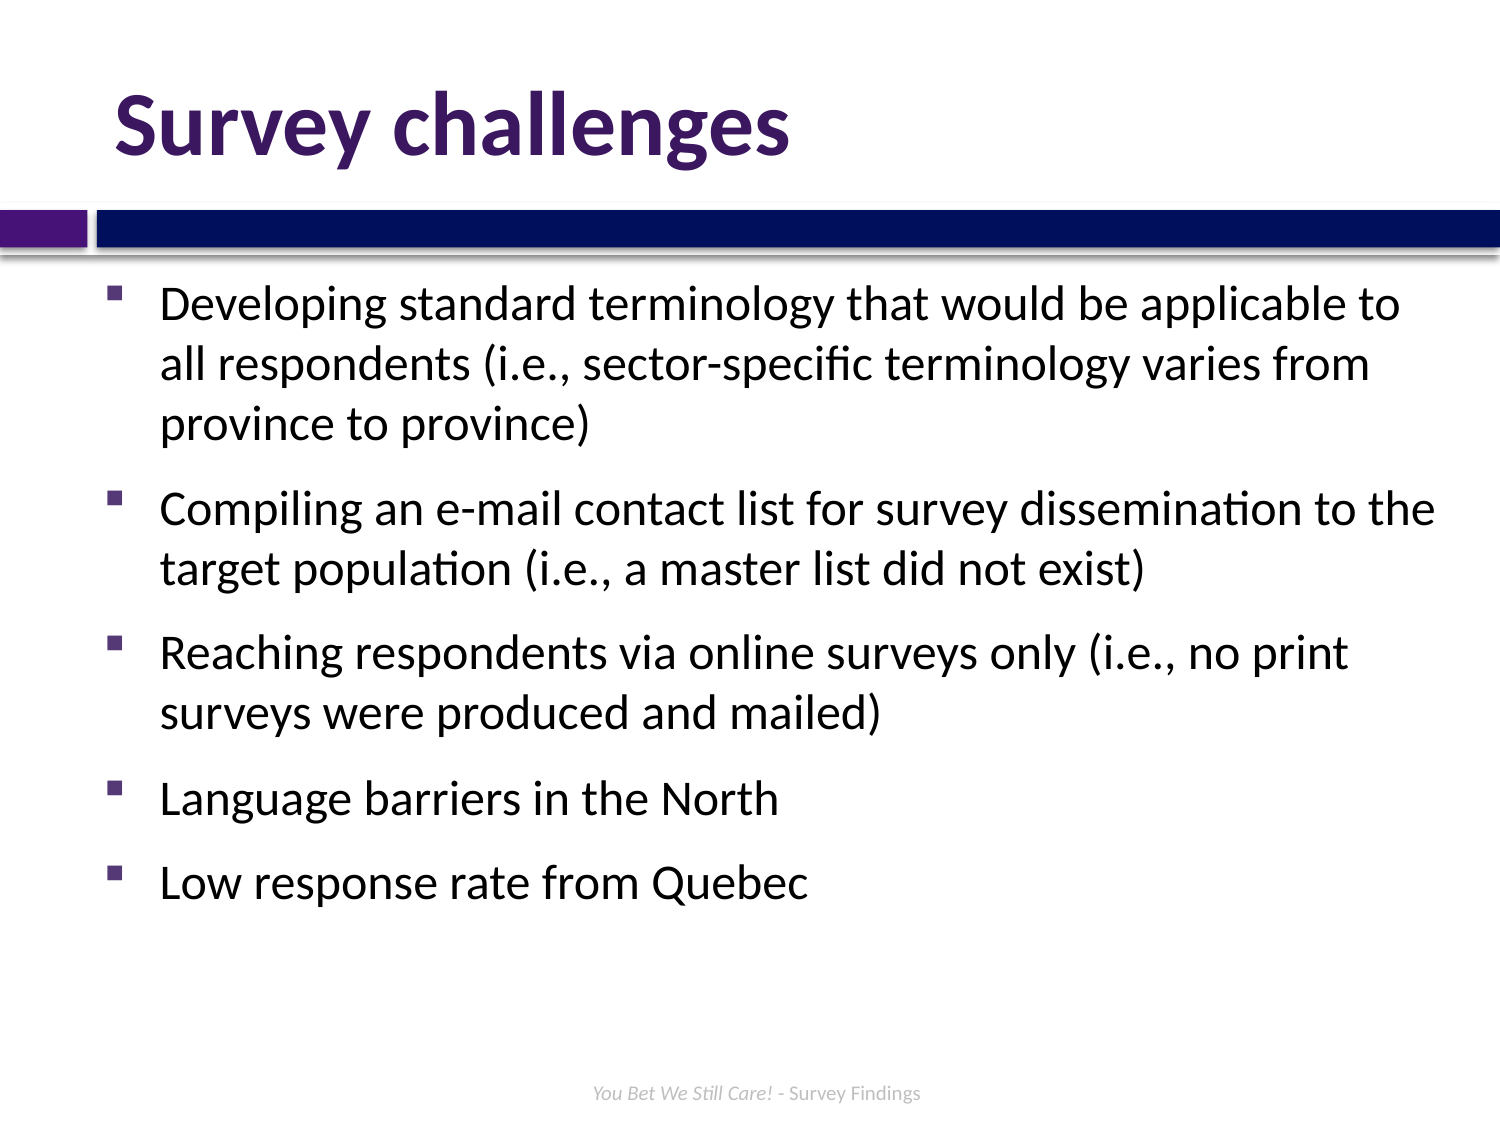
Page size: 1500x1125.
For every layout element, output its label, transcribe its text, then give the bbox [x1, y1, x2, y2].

text_box Developing standard terminology that would be applicable to all respondents (i.e., sector-specific terminology varies from province to province) Compiling an e-mail contact list for survey dissemination to the target population (i.e., a master list did not exist) Reaching respondents via online surveys only (i.e., no print surveys were produced and mailed) Language barriers in the North Low response rate from Quebec [88, 262, 1471, 918]
footer You Bet We Still Care! - Survey Findings [525, 1070, 988, 1114]
title Survey challenges [99, 17, 1438, 221]
